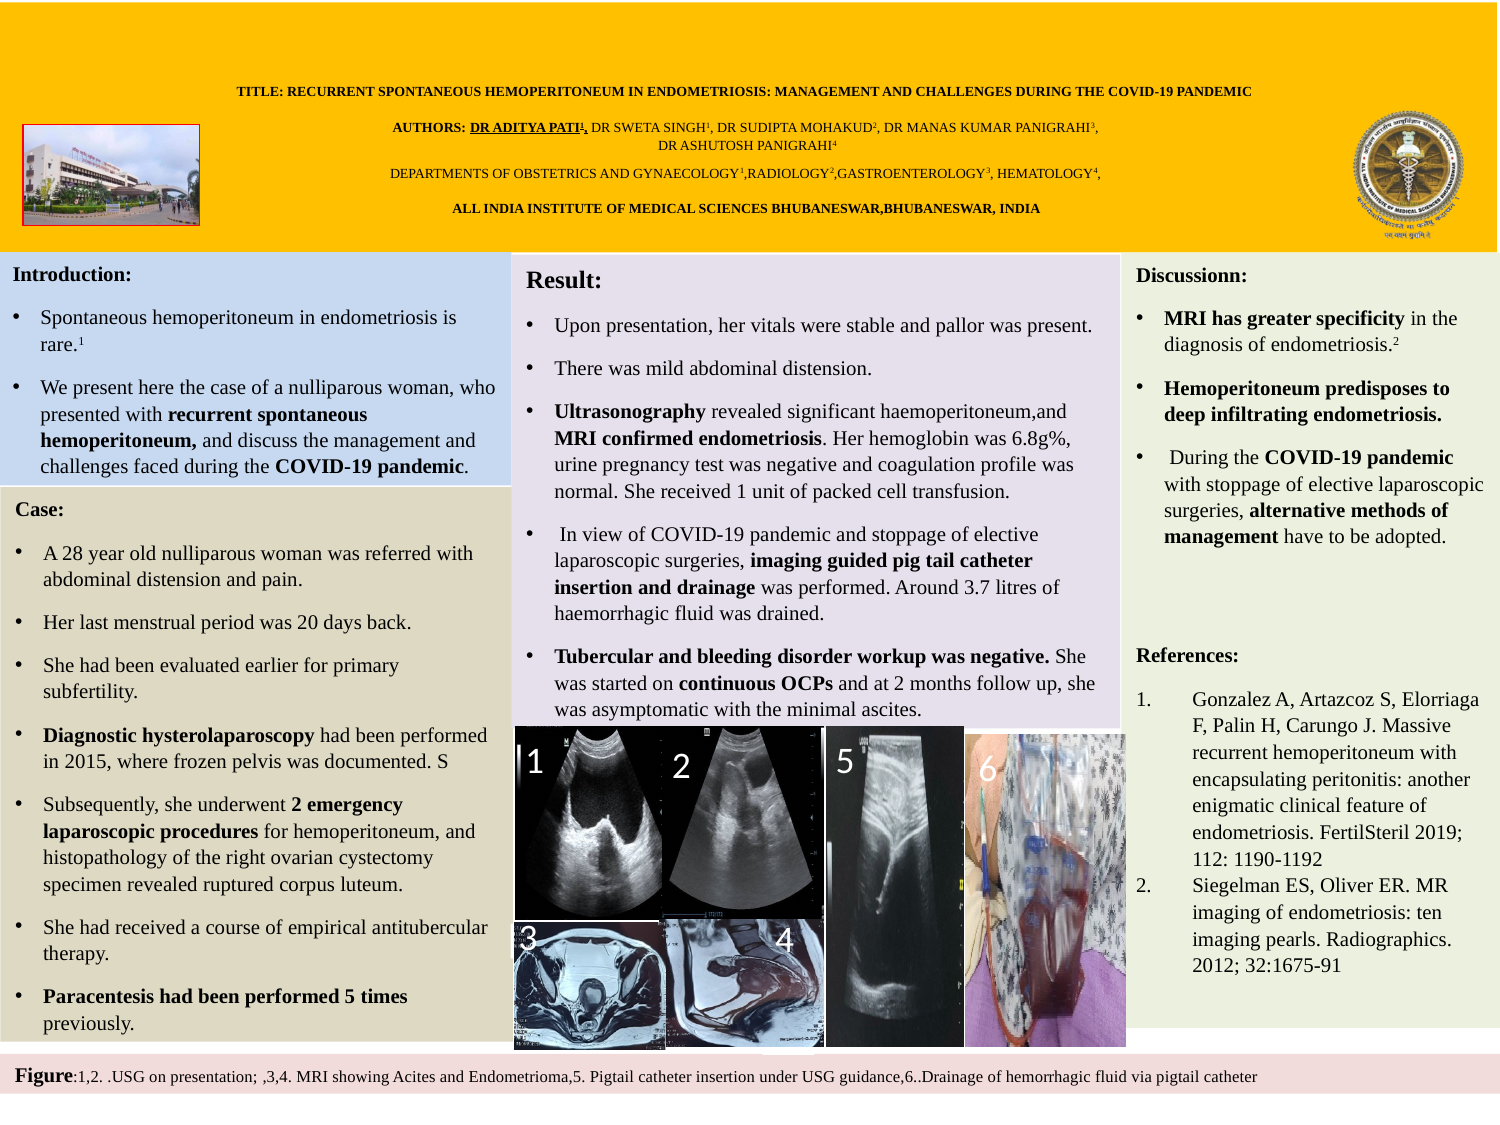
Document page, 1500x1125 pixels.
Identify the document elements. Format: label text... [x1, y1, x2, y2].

picture [826, 726, 1126, 1047]
text_box 3 [503, 905, 509, 966]
picture [23, 124, 200, 225]
text_box Introduction: Spontaneous hemoperitoneum in endometriosis is rare.1 We present here the case of a nulliparous woman, who presented with recurrent spontaneous hemoperitoneum, and discuss the management and challenges faced during the COVID-19 pandemic. [0, 252, 512, 486]
text_box Case: A 28 year old nulliparous woman was referred with abdominal distension and pain. Her last menstrual period was 20 days back. She had been evaluated earlier for primary subfertility. Diagnostic hysterolaparoscopy had been performed in 2015, where frozen pelvis was documented. S Subsequently, she underwent 2 emergency laparoscopic procedures for hemoperitoneum, and histopathology of the right ovarian cystectomy specimen revealed ruptured corpus luteum. She had received a course of empirical antitubercular therapy. Paracentesis had been performed 5 times previously. [0, 487, 511, 1042]
picture [514, 726, 825, 1051]
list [1339, 106, 1477, 243]
text_box Discussionn: MRI has greater specificity in the diagnosis of endometriosis.2 Hemoperitoneum predisposes to deep infiltrating endometriosis. During the COVID-19 pandemic with stoppage of elective laparoscopic surgeries, alternative methods of management have to be adopted. References: Gonzalez A, Artazcoz S, Elorriaga F, Palin H, Carungo J. Massive recurrent hemoperitoneum with encapsulating peritonitis: another enigmatic clinical feature of endometriosis. FertilSteril 2019; 112: 1190-1192 Siegelman ES, Oliver ER. MR imaging of endometriosis: ten imaging pearls. Radiographics. 2012; 32:1675-91 [1121, 252, 1500, 1028]
text_box Figure:1,2. .USG on presentation; ,3,4. MRI showing Acites and Endometrioma,5. Pigtail catheter insertion under USG guidance,6..Drainage of hemorrhagic fluid via pigtail catheter [0, 1053, 1500, 1094]
title TITLE: RECURRENT SPONTANEOUS HEMOPERITONEUM IN ENDOMETRIOSIS: MANAGEMENT AND CHALLENGES DURING THE COVID-19 PANDEMIC AUTHORS: DR ADITYA PATI1, DR SWETA SINGH1, DR SUDIPTA MOHAKUD2, DR MANAS KUMAR PANIGRAHI3, DR ASHUTOSH PANIGRAHI4 DEPARTMENTS OF OBSTETRICS AND GYNAECOLOGY1,RADIOLOGY2,GASTROENTEROLOGY3, HEMATOLOGY4, ALL INDIA INSTITUTE OF MEDICAL SCIENCES BHUBANESWAR,BHUBANESWAR, INDIA [0, 2, 1497, 253]
text_box Result: Upon presentation, her vitals were stable and pallor was present. There was mild abdominal distension. Ultrasonography revealed significant haemoperitoneum,and MRI confirmed endometriosis. Her hemoglobin was 6.8g%, urine pregnancy test was negative and coagulation profile was normal. She received 1 unit of packed cell transfusion. In view of COVID-19 pandemic and stoppage of elective laparoscopic surgeries, imaging guided pig tail catheter insertion and drainage was performed. Around 3.7 litres of haemorrhagic fluid was drained. Tubercular and bleeding disorder workup was negative. She was started on continuous OCPs and at 2 months follow up, she was asymptomatic with the minimal ascites. [511, 254, 1121, 729]
